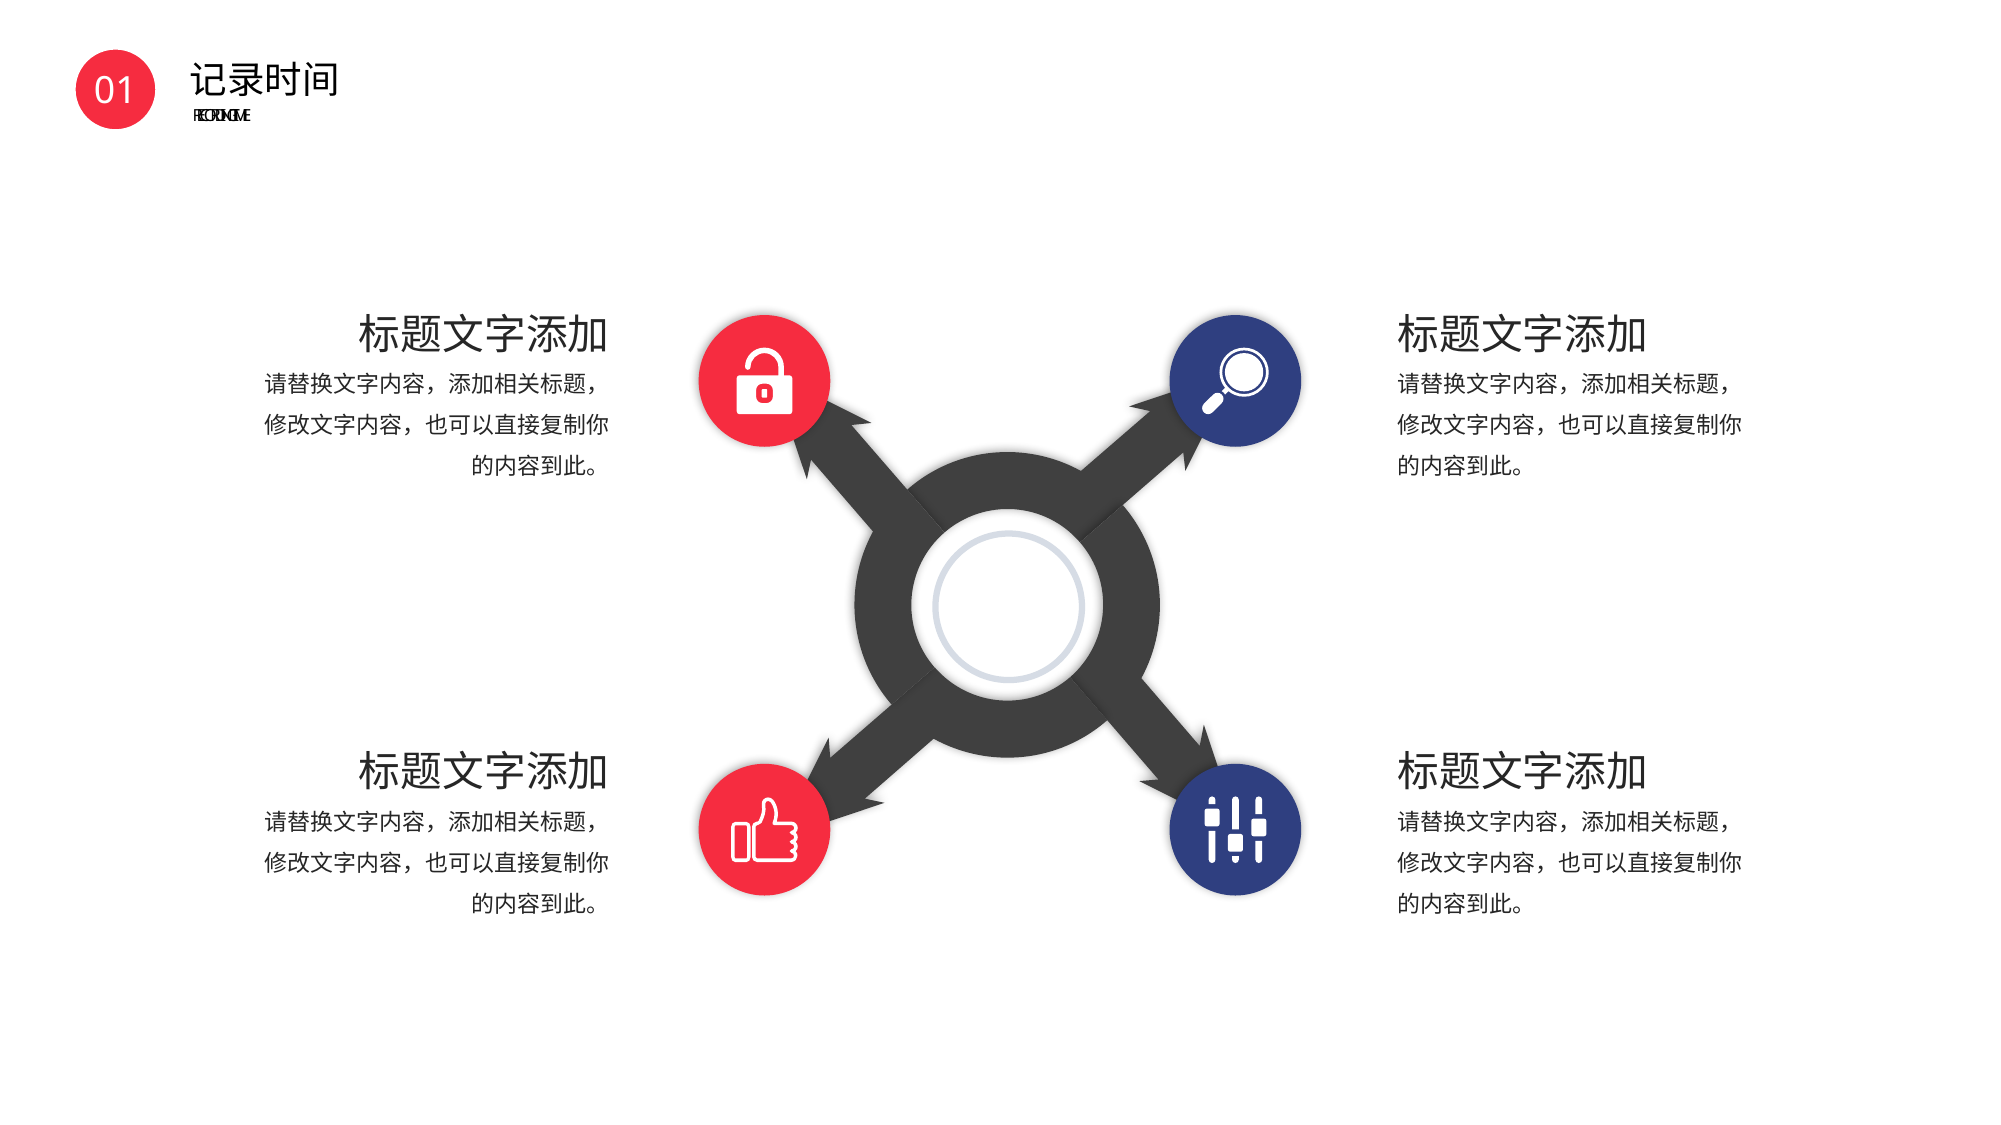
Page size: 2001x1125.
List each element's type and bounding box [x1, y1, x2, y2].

text_box [1382, 737, 1767, 922]
text_box [240, 300, 625, 485]
text_box [698, 315, 1302, 896]
text_box [1382, 300, 1767, 485]
text_box [240, 737, 625, 922]
text_box [72, 48, 410, 133]
